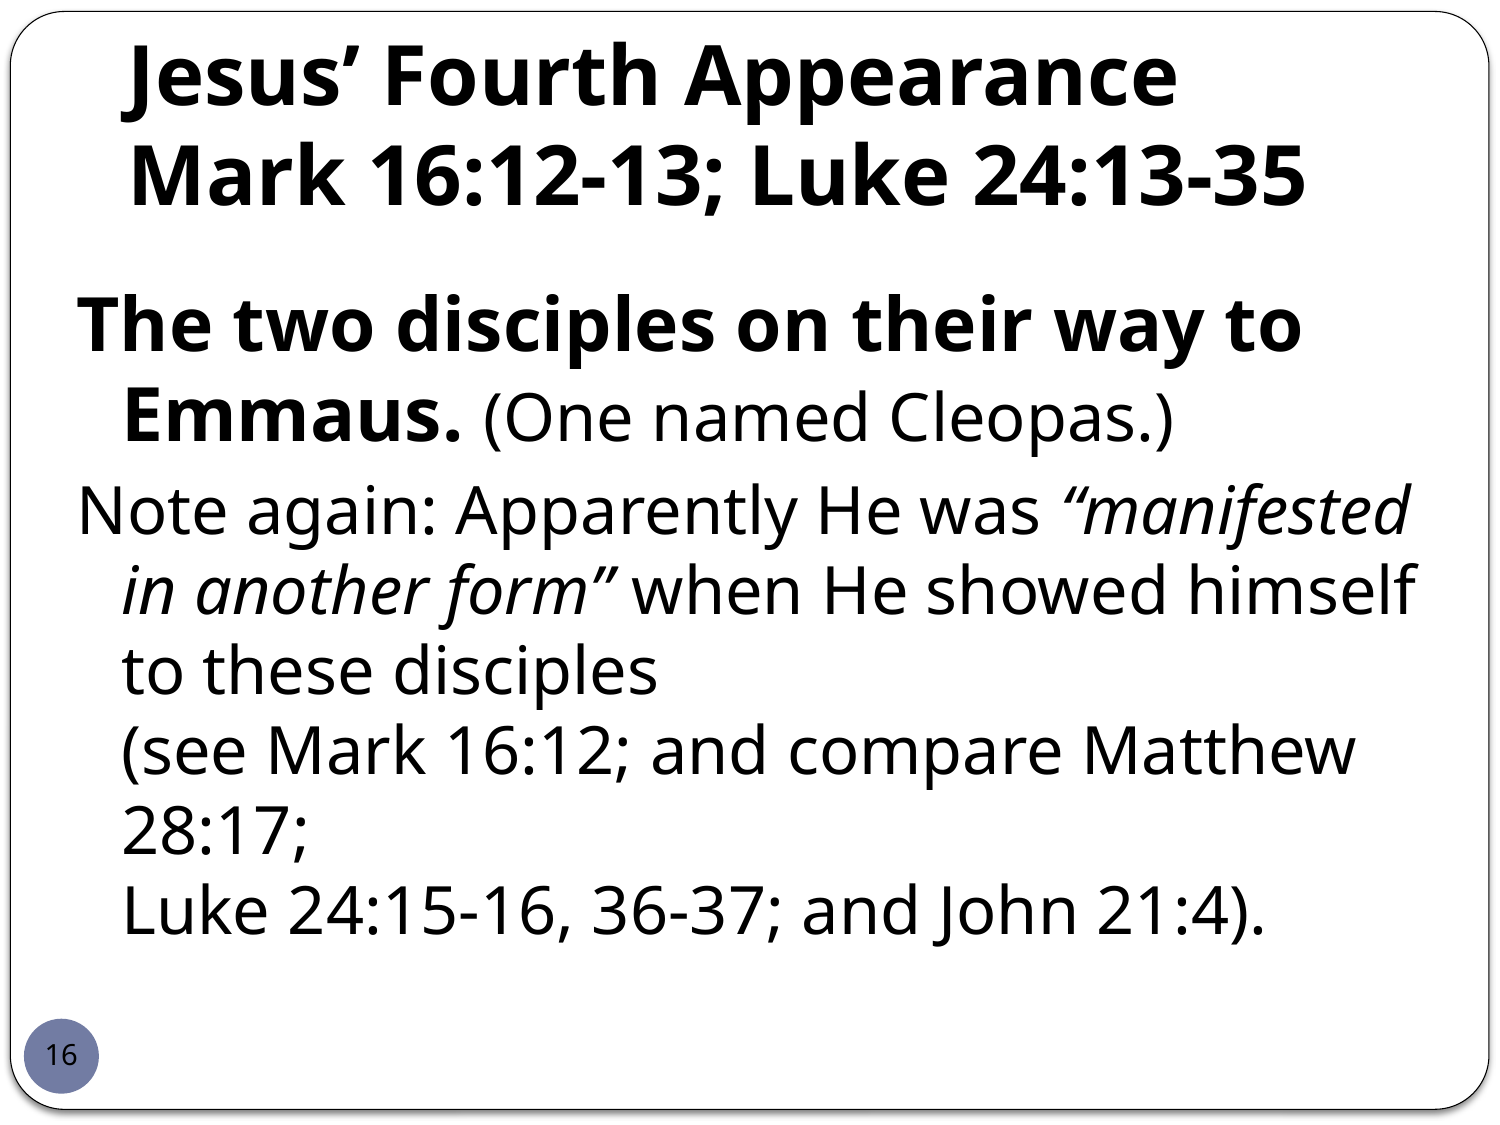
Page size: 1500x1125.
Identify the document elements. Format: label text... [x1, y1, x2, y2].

title Jesus’ Fourth Appearance Mark 16:12-13; Luke 24:13-35 [112, 14, 1389, 238]
slide_number 16 [23, 1018, 99, 1094]
list The two disciples on their way to Emmaus. (One named Cleopas.) Note again: Apparently He was “manifested in another form” when He showed himself to these disciples (see Mark 16:12; and compare Matthew 28:17; Luke 24:15-16, 36-37; and John 21:4). [61, 268, 1463, 956]
